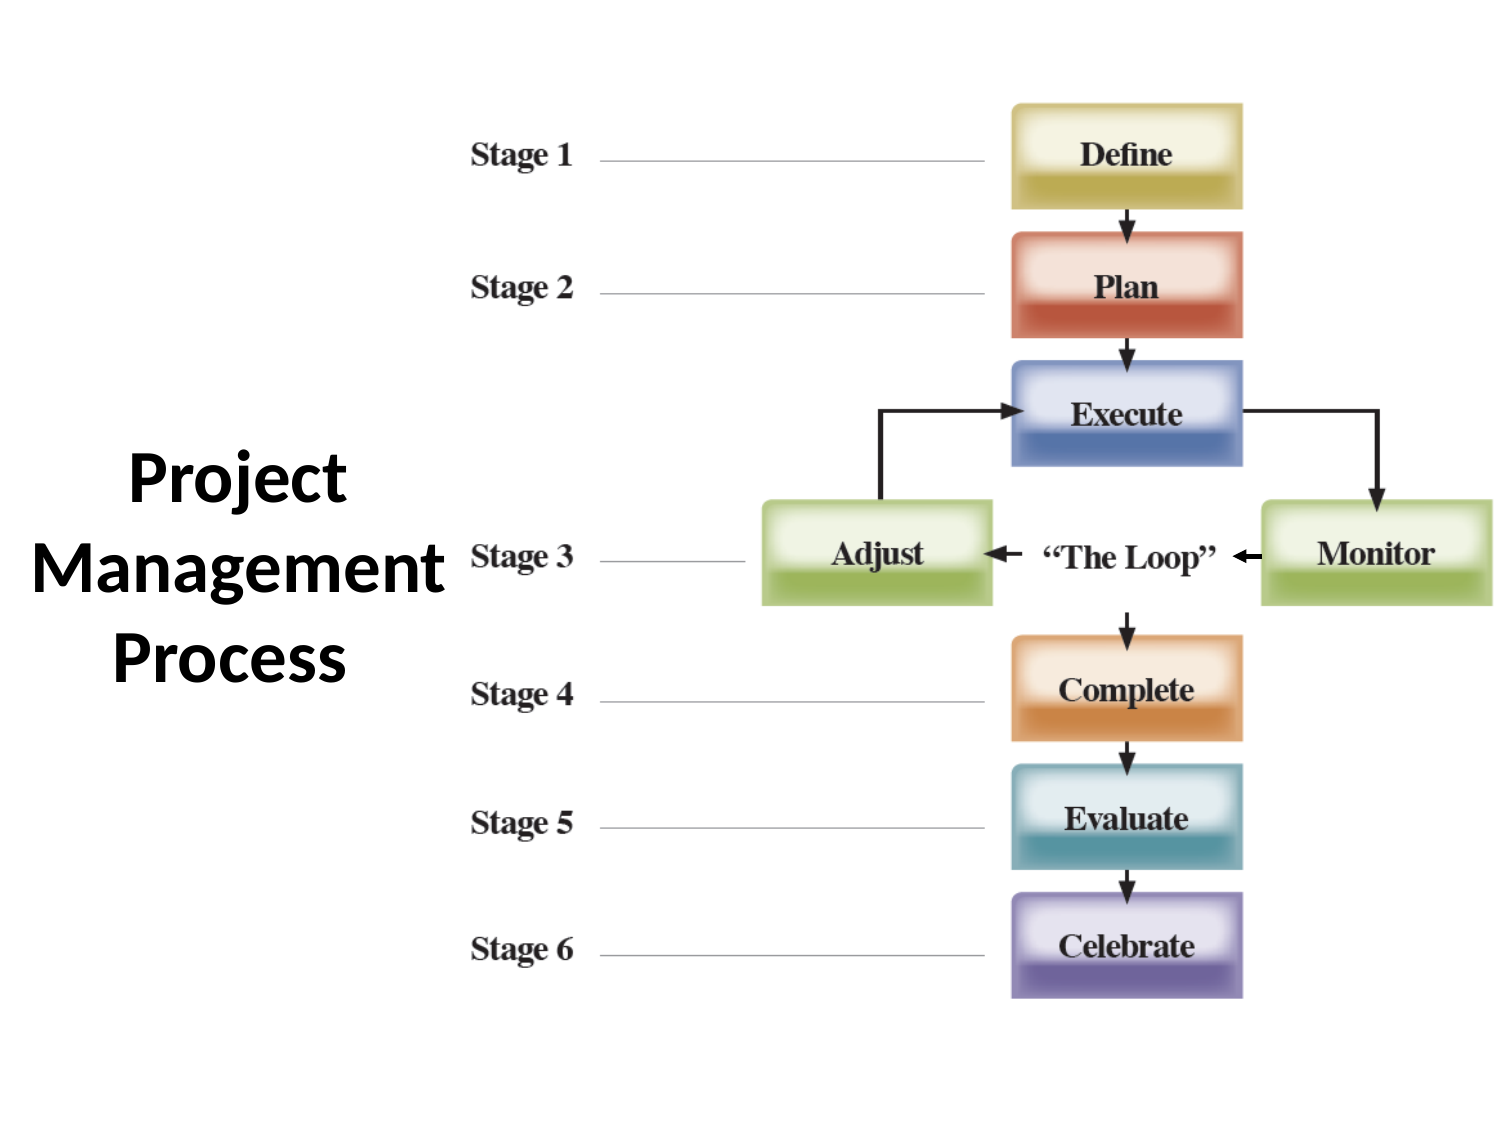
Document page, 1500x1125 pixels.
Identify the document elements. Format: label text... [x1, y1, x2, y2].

picture [456, 95, 1500, 1004]
title Project Management Process [0, 500, 451, 625]
